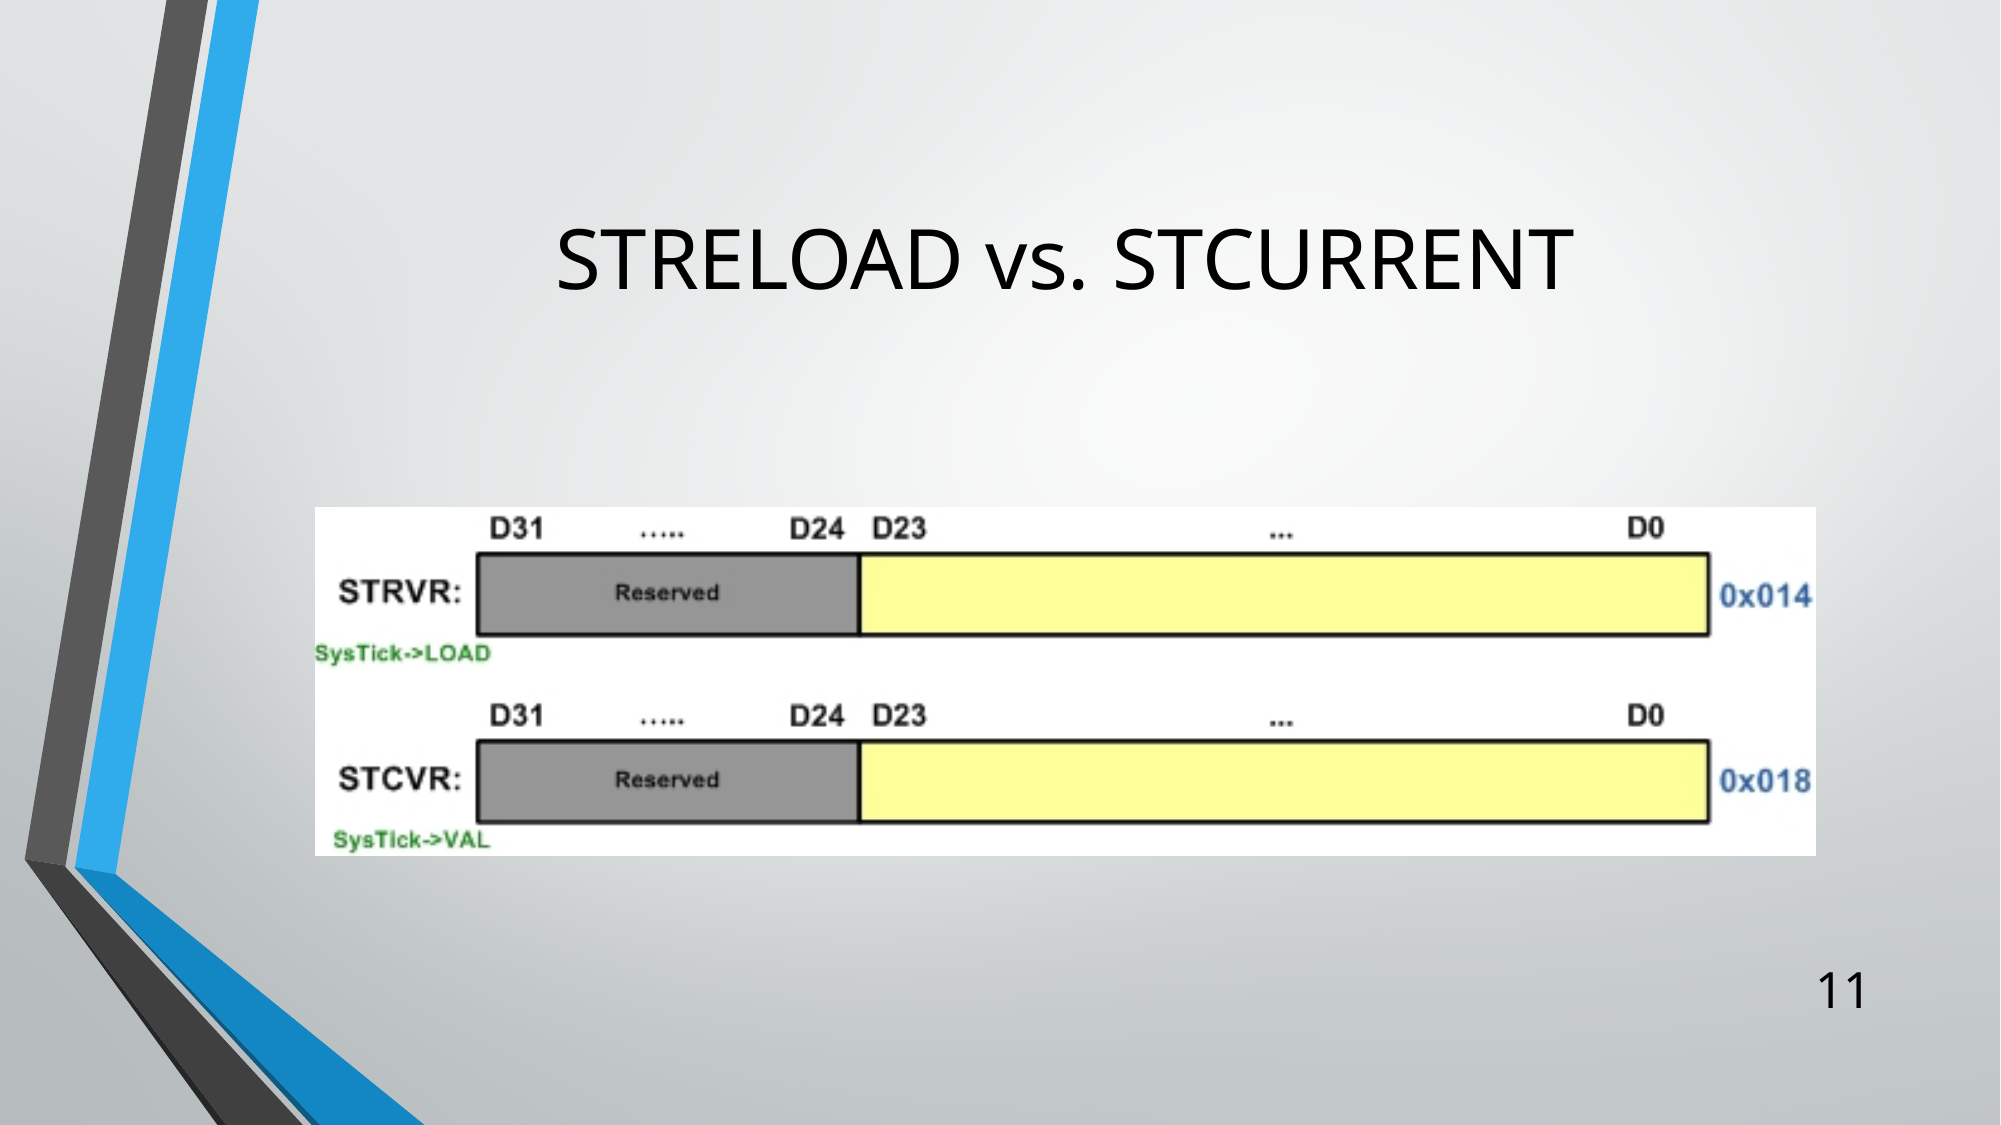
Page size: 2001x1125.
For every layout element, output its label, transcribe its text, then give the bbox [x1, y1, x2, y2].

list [314, 507, 1816, 856]
title STRELOAD vs. STCURRENT [243, 112, 1887, 400]
slide_number 11 [1796, 962, 1887, 1023]
